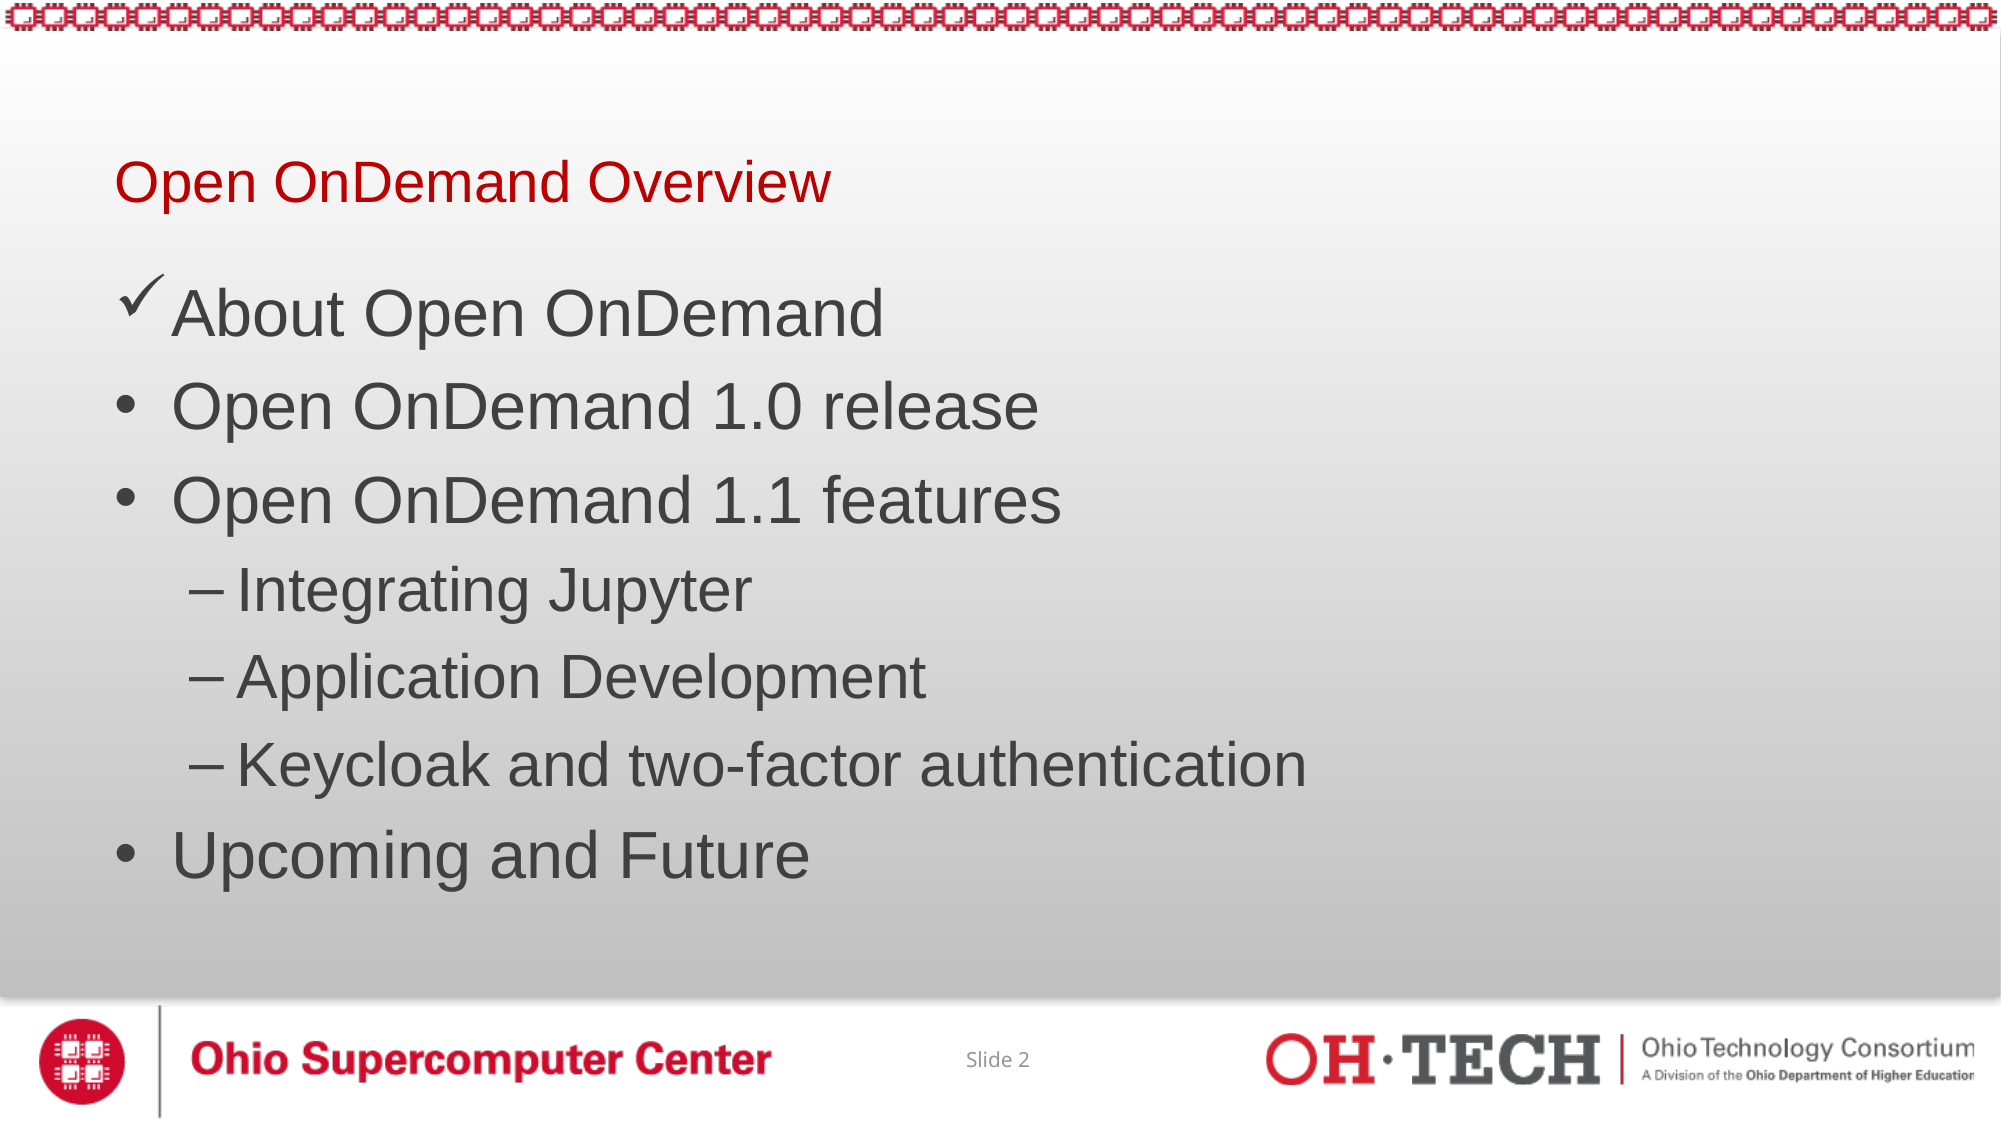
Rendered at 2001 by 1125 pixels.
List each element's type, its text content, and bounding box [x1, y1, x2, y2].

picture [0, 3, 2000, 31]
picture [38, 1004, 774, 1120]
title Open OnDemand Overview [99, 125, 1900, 233]
list About Open OnDemand Open OnDemand 1.0 release Open OnDemand 1.1 features Integrating Jupyter Application Development Keycloak and two-factor authentication Upcoming and Future [99, 262, 1900, 904]
